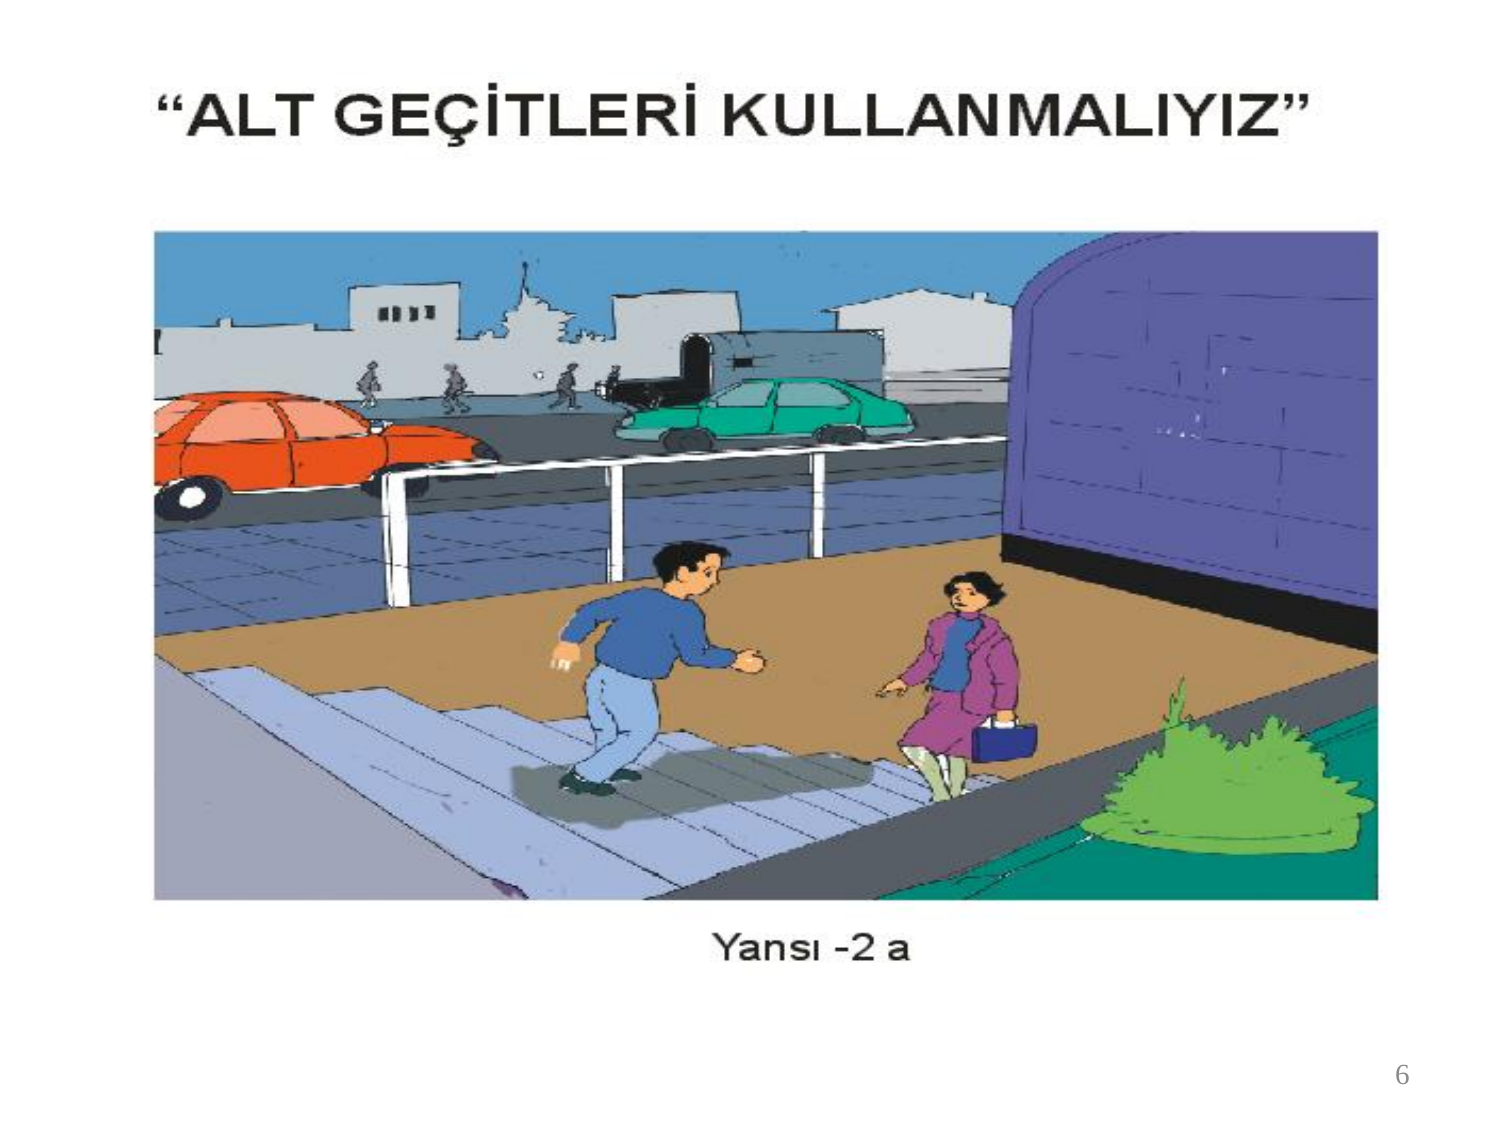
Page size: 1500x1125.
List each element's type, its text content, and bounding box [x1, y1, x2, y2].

slide_number 6 [1074, 1042, 1425, 1103]
picture [149, 66, 1388, 988]
